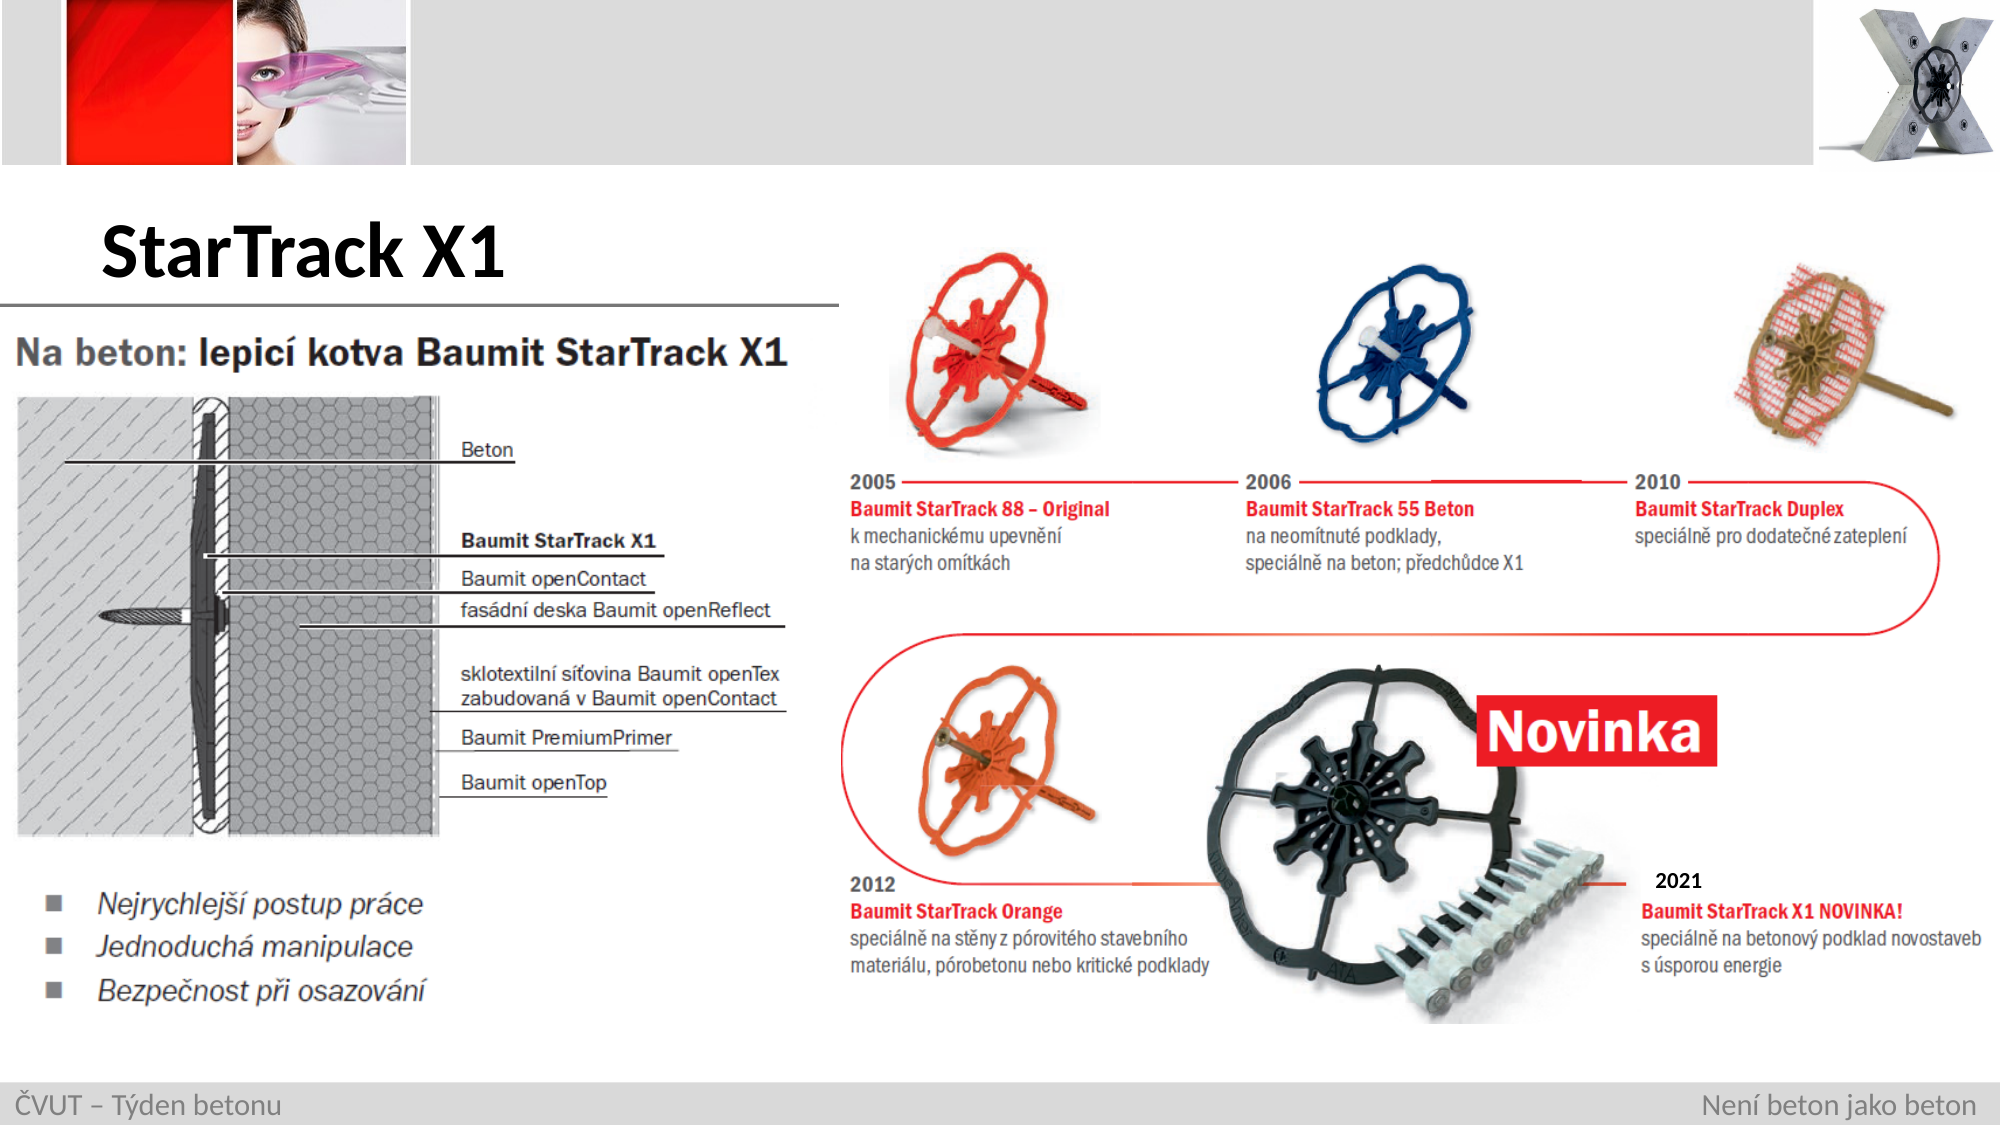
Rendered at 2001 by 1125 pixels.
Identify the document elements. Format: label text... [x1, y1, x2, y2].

picture [0, 0, 2000, 172]
picture [31, 882, 443, 1017]
title StarTrack X1 [86, 208, 1604, 303]
picture [0, 225, 2000, 1024]
